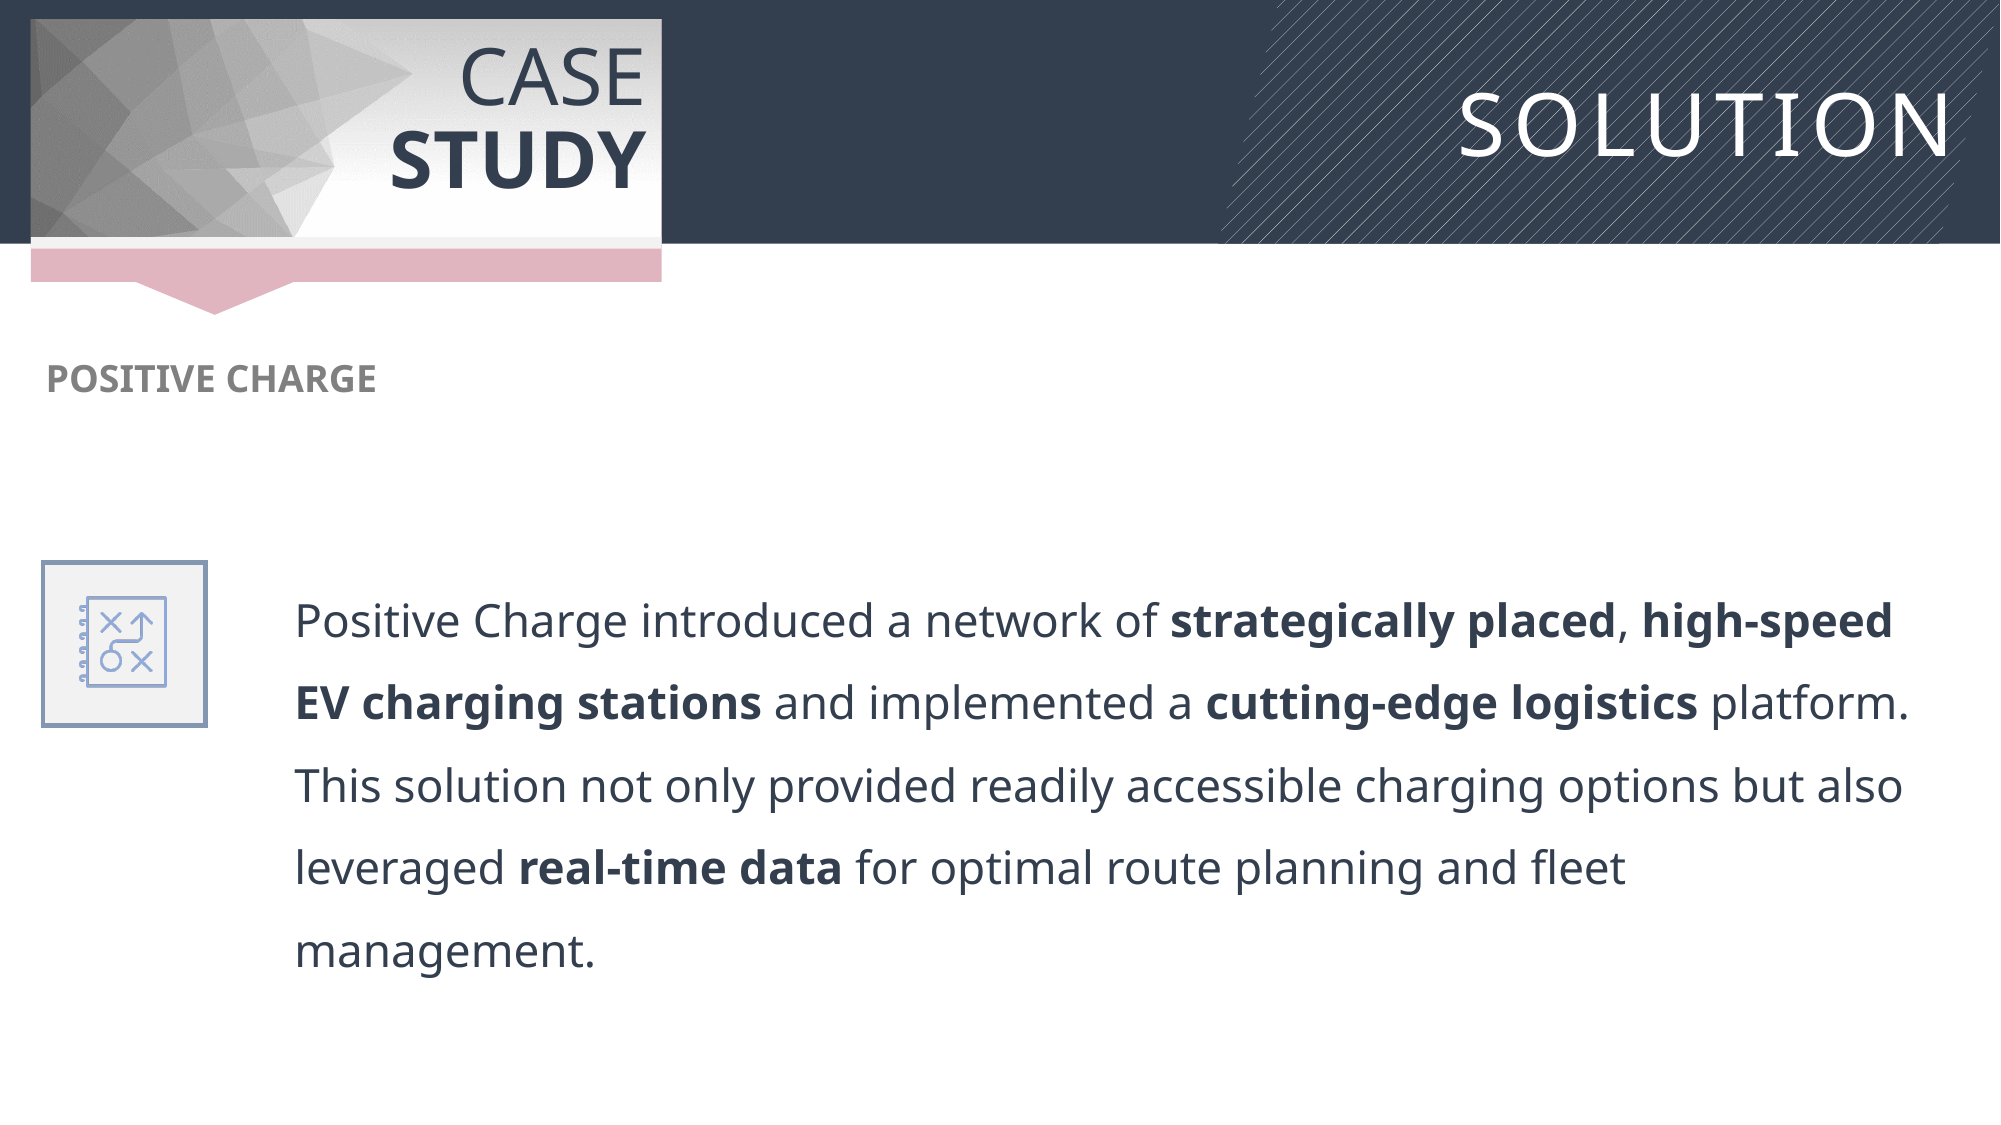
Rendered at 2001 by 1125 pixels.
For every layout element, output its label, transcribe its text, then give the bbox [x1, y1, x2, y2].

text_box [42, 562, 206, 726]
text_box [1262, 0, 2000, 125]
text_box [1216, 181, 1956, 245]
text_box [0, 0, 1277, 245]
text_box SOLUTION [692, 61, 1970, 181]
text_box Positive Charge introduced a network of strategically placed, high-speed EV charging stations and implemented a cutting-edge logistics platform. This solution not only provided readily accessible charging options but also leveraged real-time data for optimal route planning and fleet management. [279, 556, 1945, 984]
text_box [1940, 9, 2000, 245]
text_box POSITIVE CHARGE [30, 347, 662, 408]
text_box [30, 19, 662, 282]
